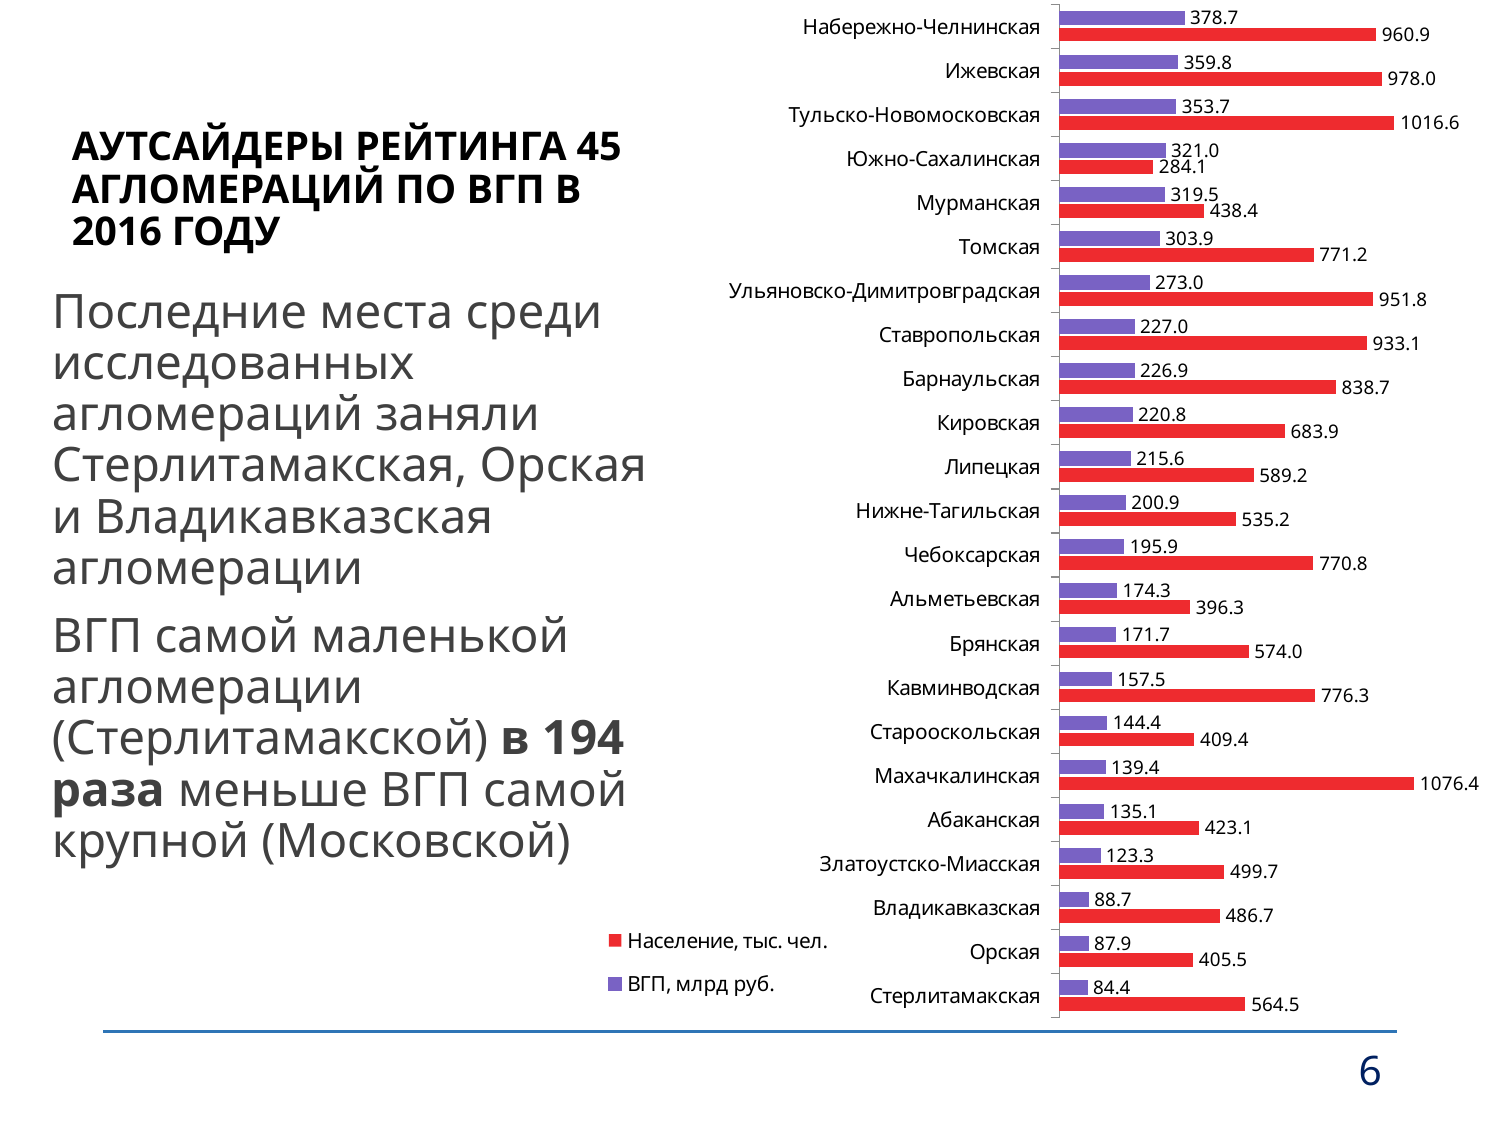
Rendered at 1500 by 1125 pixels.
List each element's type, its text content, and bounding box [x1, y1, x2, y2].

slide_number 6 [1059, 1043, 1397, 1103]
list Последние места среди исследованных агломераций заняли Стерлитамакская, Орская и Владикавказская агломерации ВГП самой маленькой агломерации (Стерлитамакской) в 194 раза меньше ВГП самой крупной (Московской) [36, 279, 668, 1080]
title Аутсайдеры рейтинга 45 агломераций по вгп в 2016 году [56, 118, 598, 262]
chart [598, 0, 1500, 1043]
